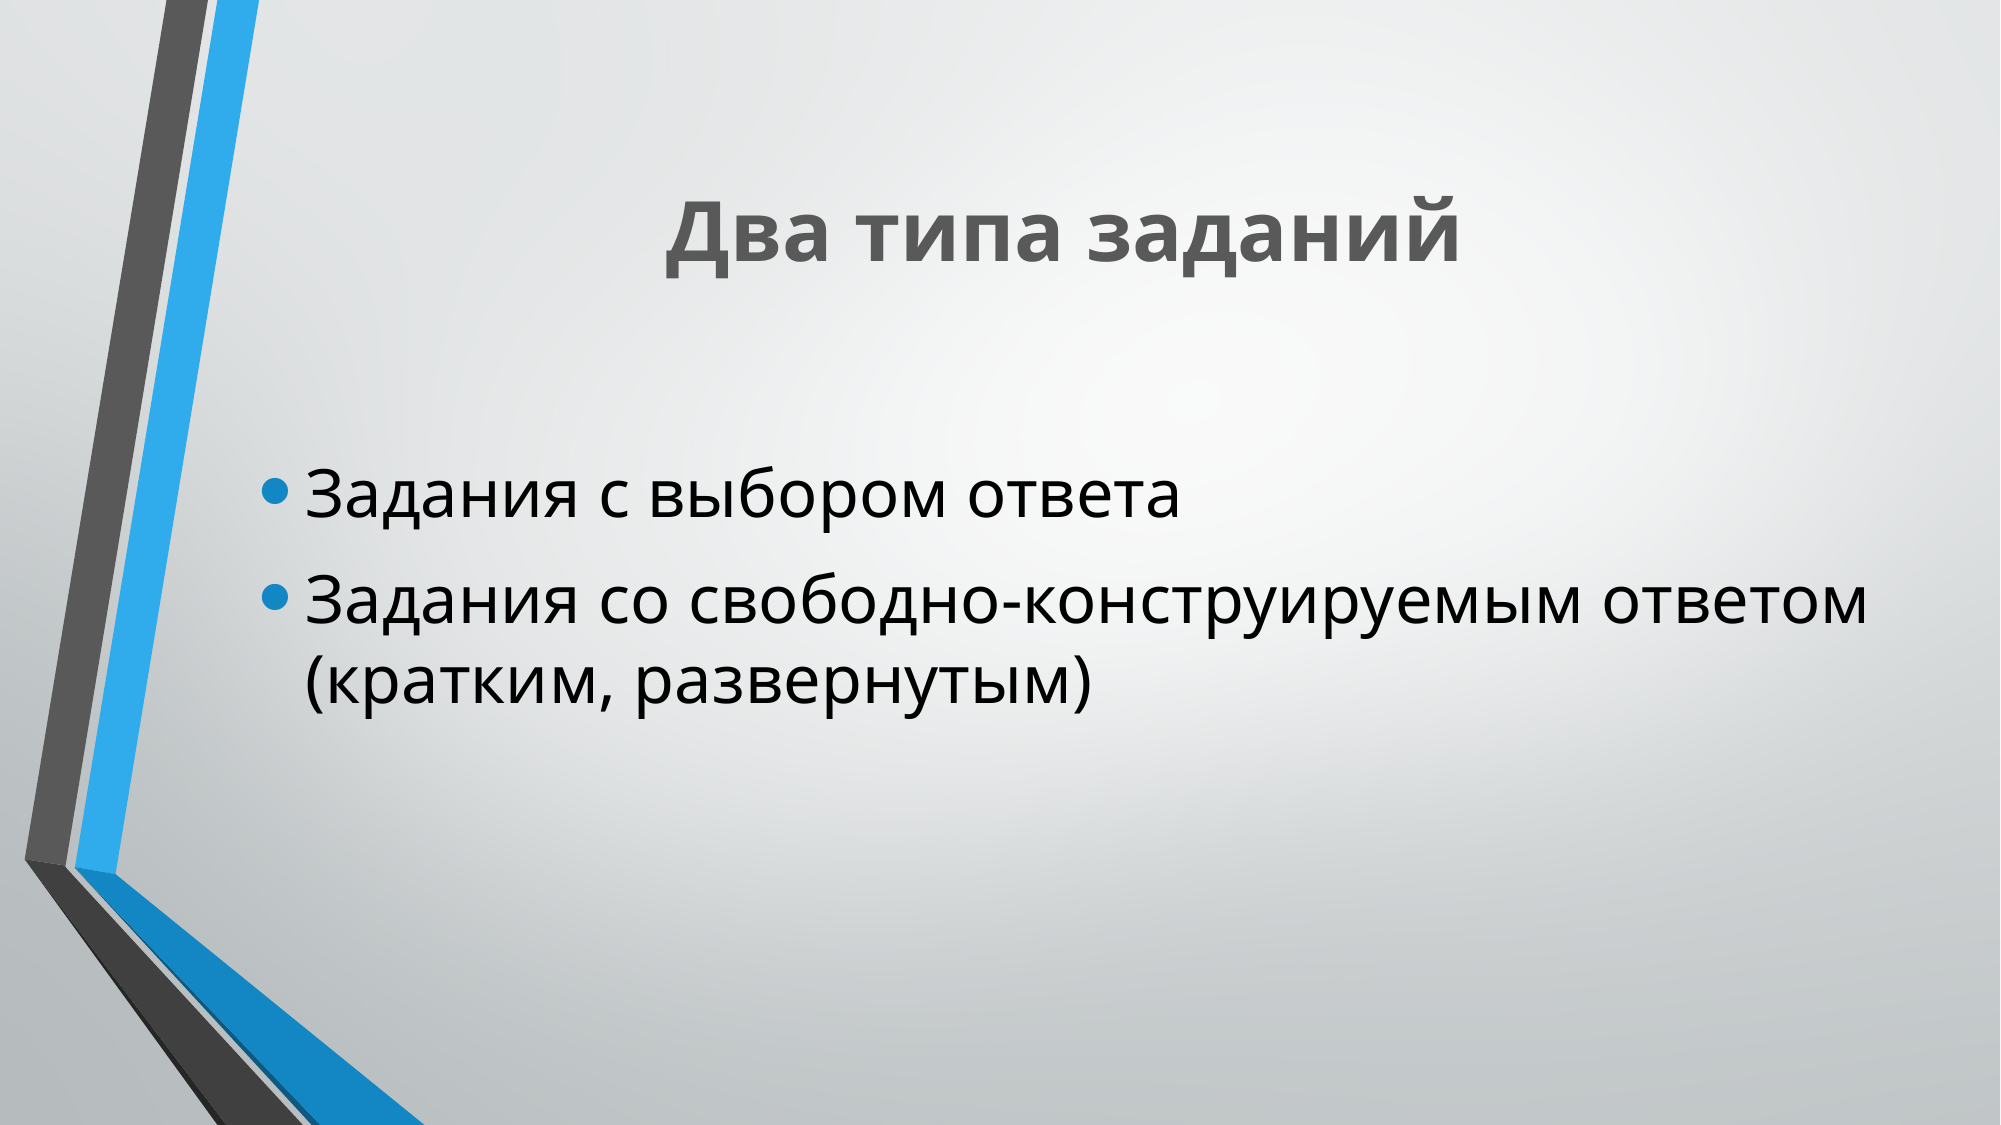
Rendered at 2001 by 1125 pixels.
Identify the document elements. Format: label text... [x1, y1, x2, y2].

list Задания с выбором ответа Задания со свободно-конструируемым ответом (кратким, развернутым) [243, 344, 1887, 823]
title Два типа заданий [243, 112, 1887, 344]
